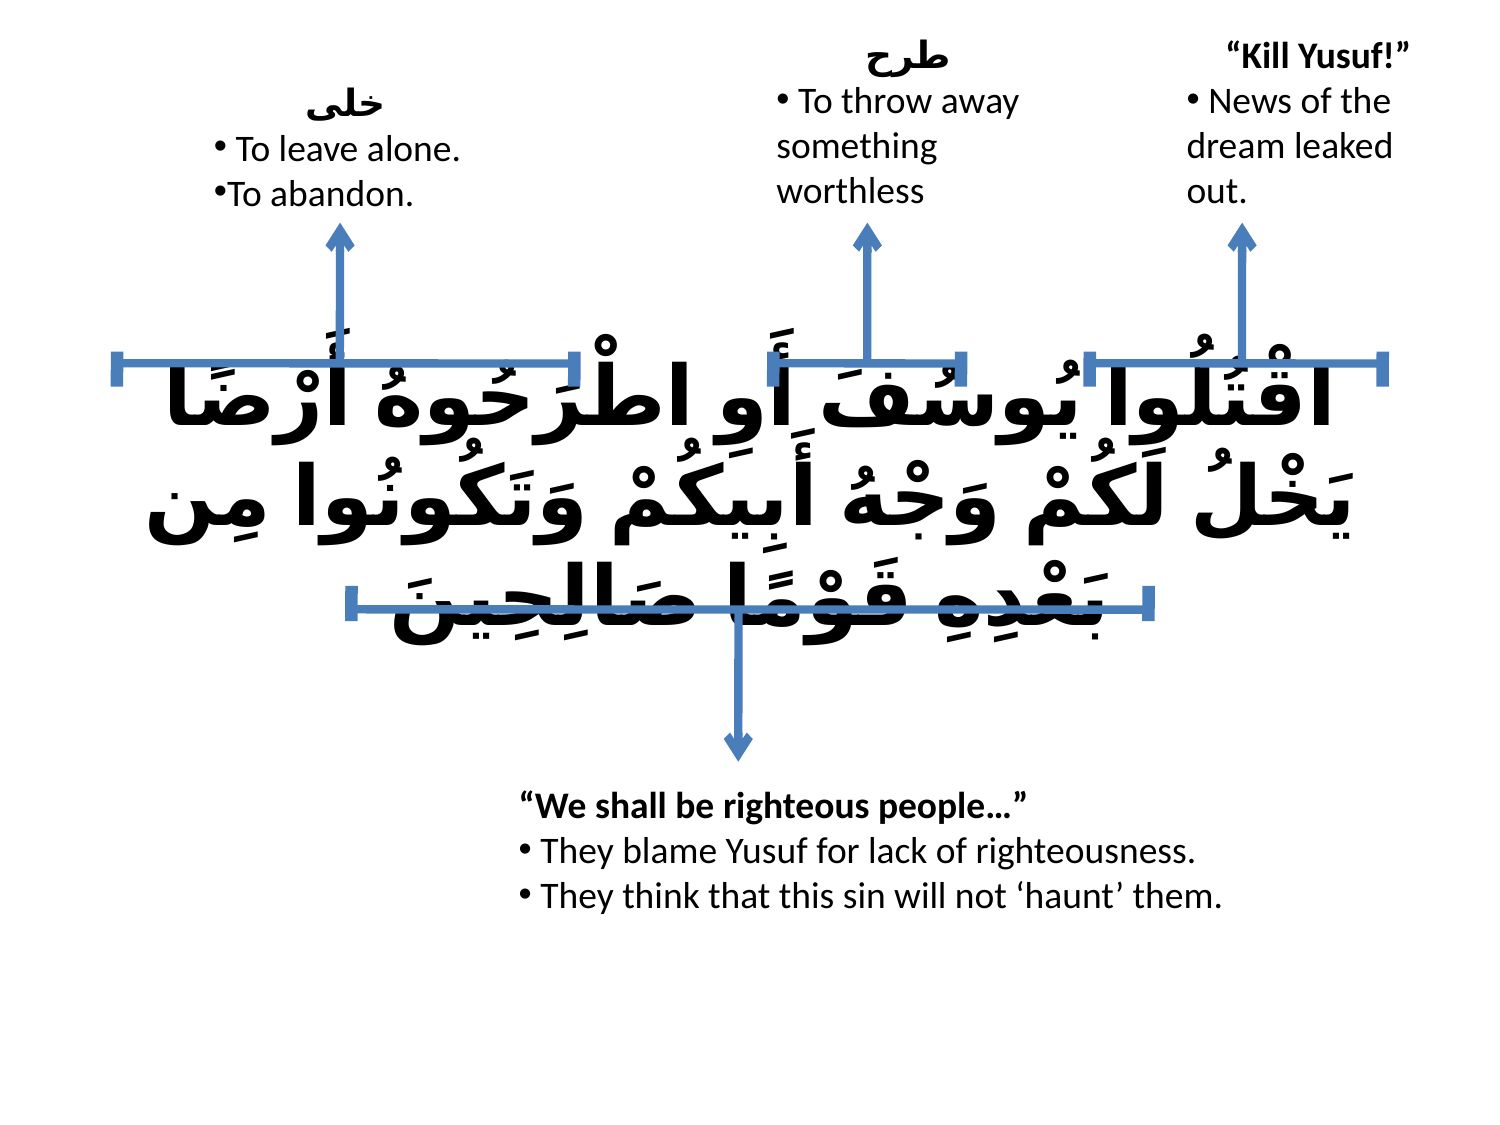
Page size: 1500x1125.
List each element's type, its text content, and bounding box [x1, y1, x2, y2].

text_box “Kill Yusuf!” News of the dream leaked out. [1171, 23, 1465, 219]
text_box خلى To leave alone. To abandon. [199, 71, 493, 221]
text_box طرح To throw away something worthless [761, 23, 1055, 219]
text_box “We shall be righteous people…” They blame Yusuf for lack of righteousness. They think that this sin will not ‘haunt’ them. [503, 773, 1278, 1013]
title اقْتُلُوا يُوسُفَ أَوِ اطْرَحُوهُ أَرْضًا يَخْلُ لَكُمْ وَجْهُ أَبِيكُمْ وَتَكُونُوا مِن بَعْدِهِ قَوْمًا صَالِحِينَ [75, 398, 1425, 586]
